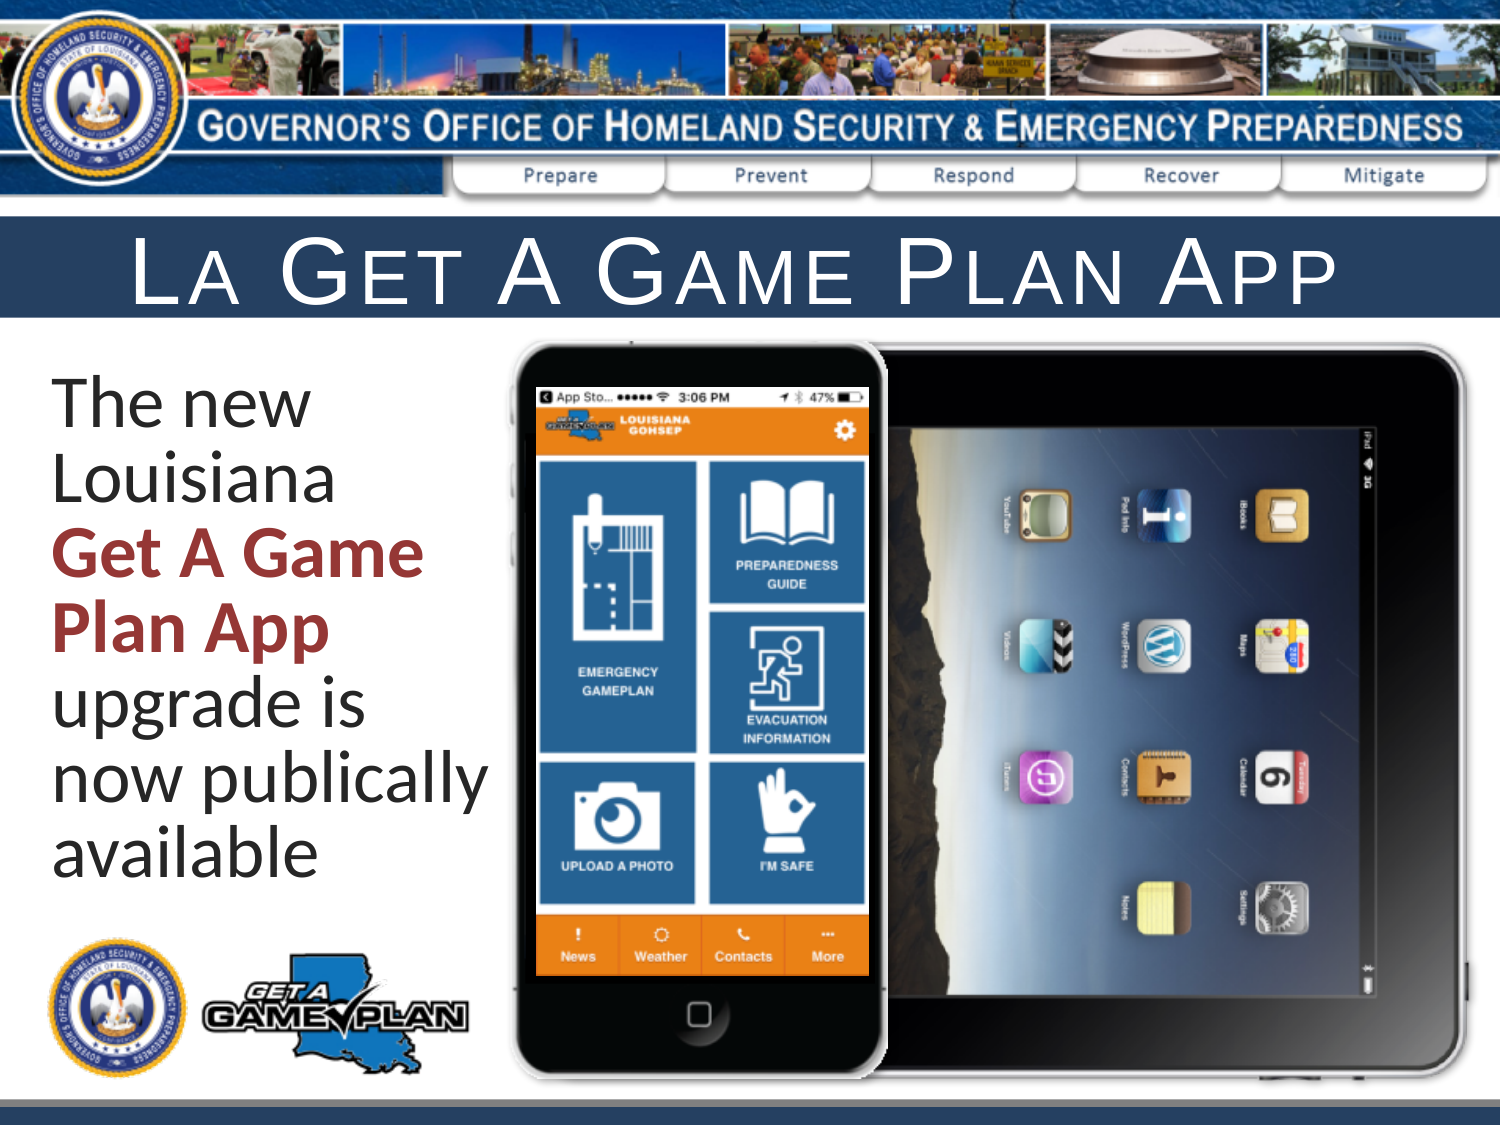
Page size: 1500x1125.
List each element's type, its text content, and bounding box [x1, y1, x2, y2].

text_box LA GET A GAME PLAN APP [0, 224, 1500, 330]
picture [44, 935, 191, 1084]
text_box The new Louisiana Get A Game Plan App upgrade is now publically available [37, 360, 501, 900]
text_box [0, 214, 1500, 224]
picture [198, 943, 475, 1082]
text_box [0, 1099, 1500, 1125]
picture [0, 0, 1500, 207]
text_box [506, 322, 1475, 1099]
